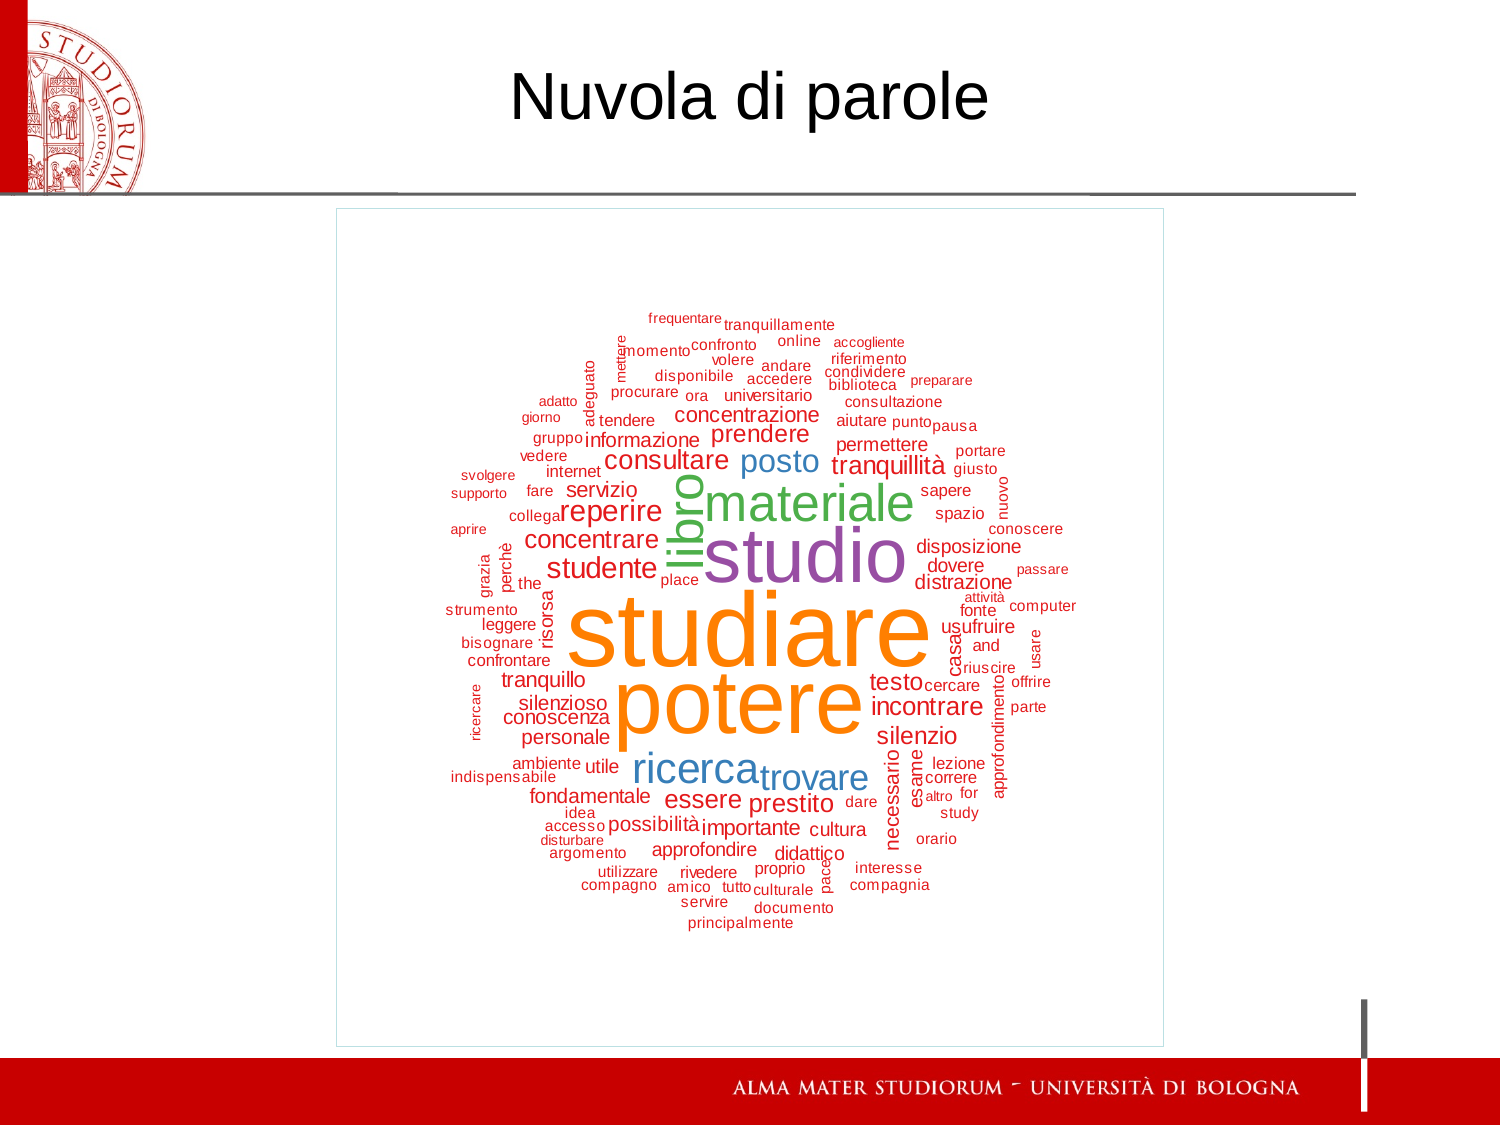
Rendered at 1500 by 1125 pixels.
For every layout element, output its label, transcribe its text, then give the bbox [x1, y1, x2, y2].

picture [28, 16, 151, 192]
title Nuvola di parole [75, 45, 1425, 233]
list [336, 207, 1164, 1047]
picture [0, 1058, 1500, 1125]
